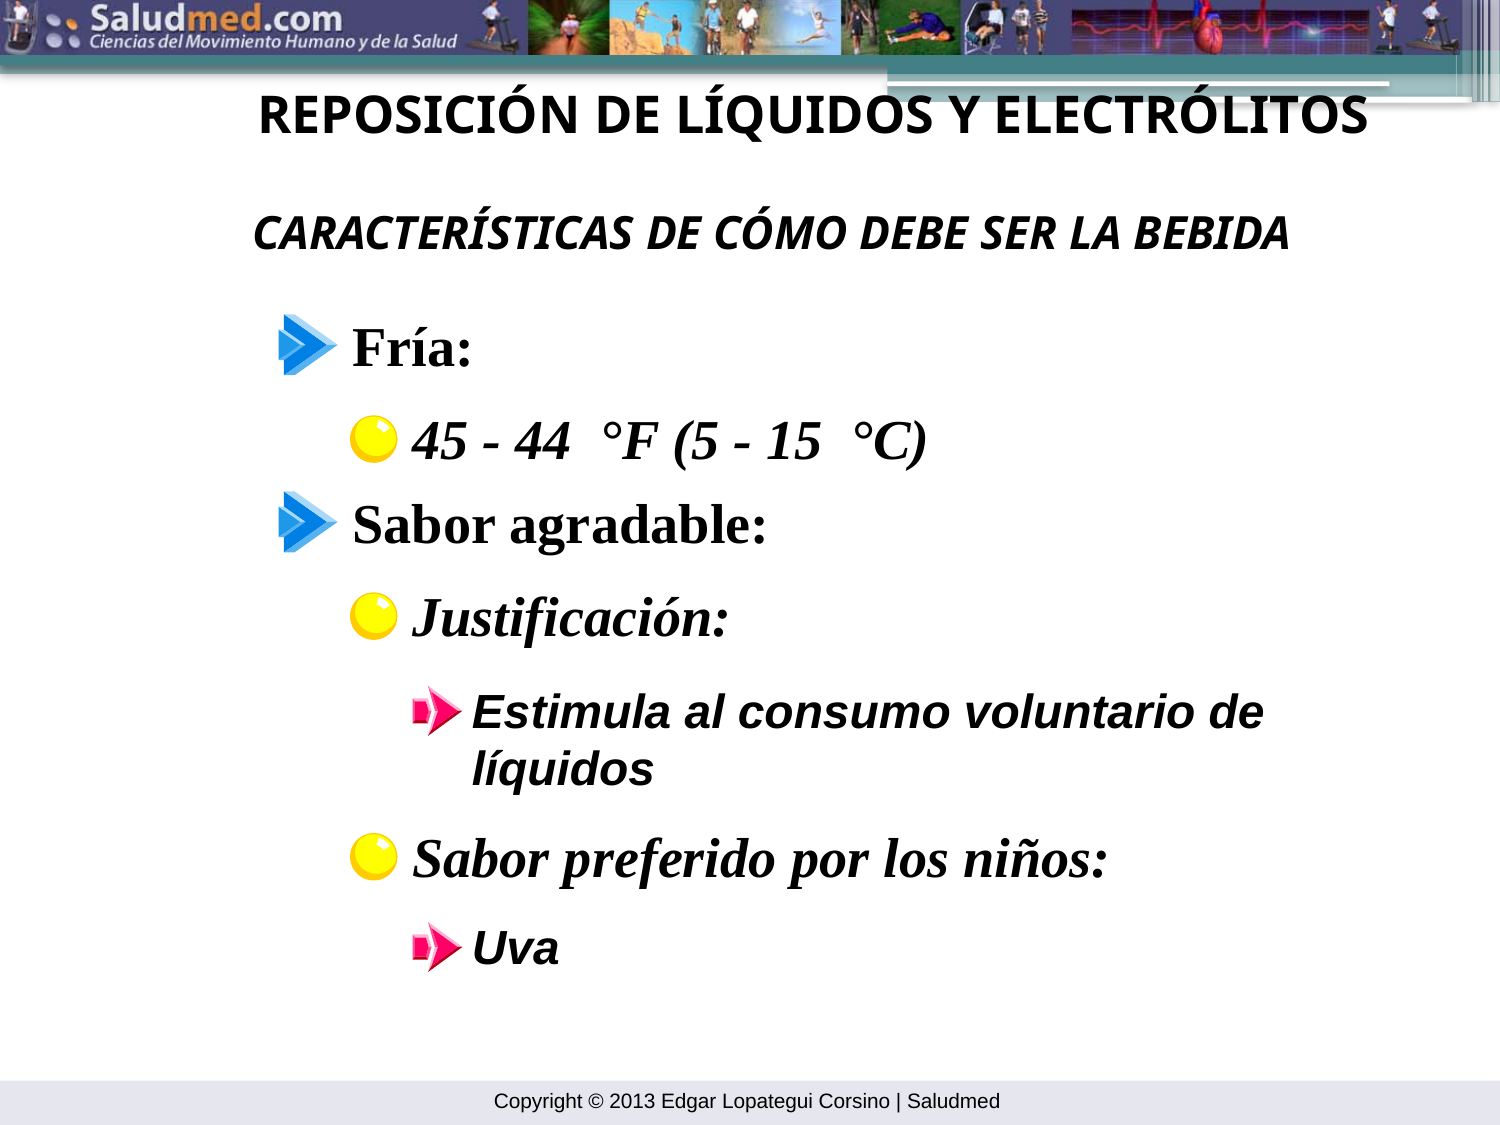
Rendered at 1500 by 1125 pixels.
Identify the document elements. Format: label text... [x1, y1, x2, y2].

text_box Estimula al consumo voluntario de líquidos [457, 673, 1424, 803]
picture [349, 592, 398, 641]
picture [412, 921, 463, 973]
picture [0, 0, 1460, 55]
text_box Uva [457, 909, 1424, 982]
text_box Sabor preferido por los niños: [397, 826, 1424, 896]
picture [349, 832, 398, 881]
text_box Justificación: [397, 585, 1424, 655]
text_box REPOSICIÓN DE LÍQUIDOS Y ELECTRÓLITOS [242, 62, 1500, 163]
text_box CARACTERÍSTICAS DE CÓMO DEBE SER LA BEBIDA [237, 208, 1500, 256]
text_box Sabor agradable: [337, 479, 1413, 562]
text_box Fría: [337, 302, 1413, 385]
picture [278, 314, 338, 376]
text_box 45 - 44 °F (5 - 15 °C) [397, 408, 1424, 478]
picture [412, 685, 463, 737]
picture [278, 491, 338, 553]
picture [349, 415, 398, 464]
